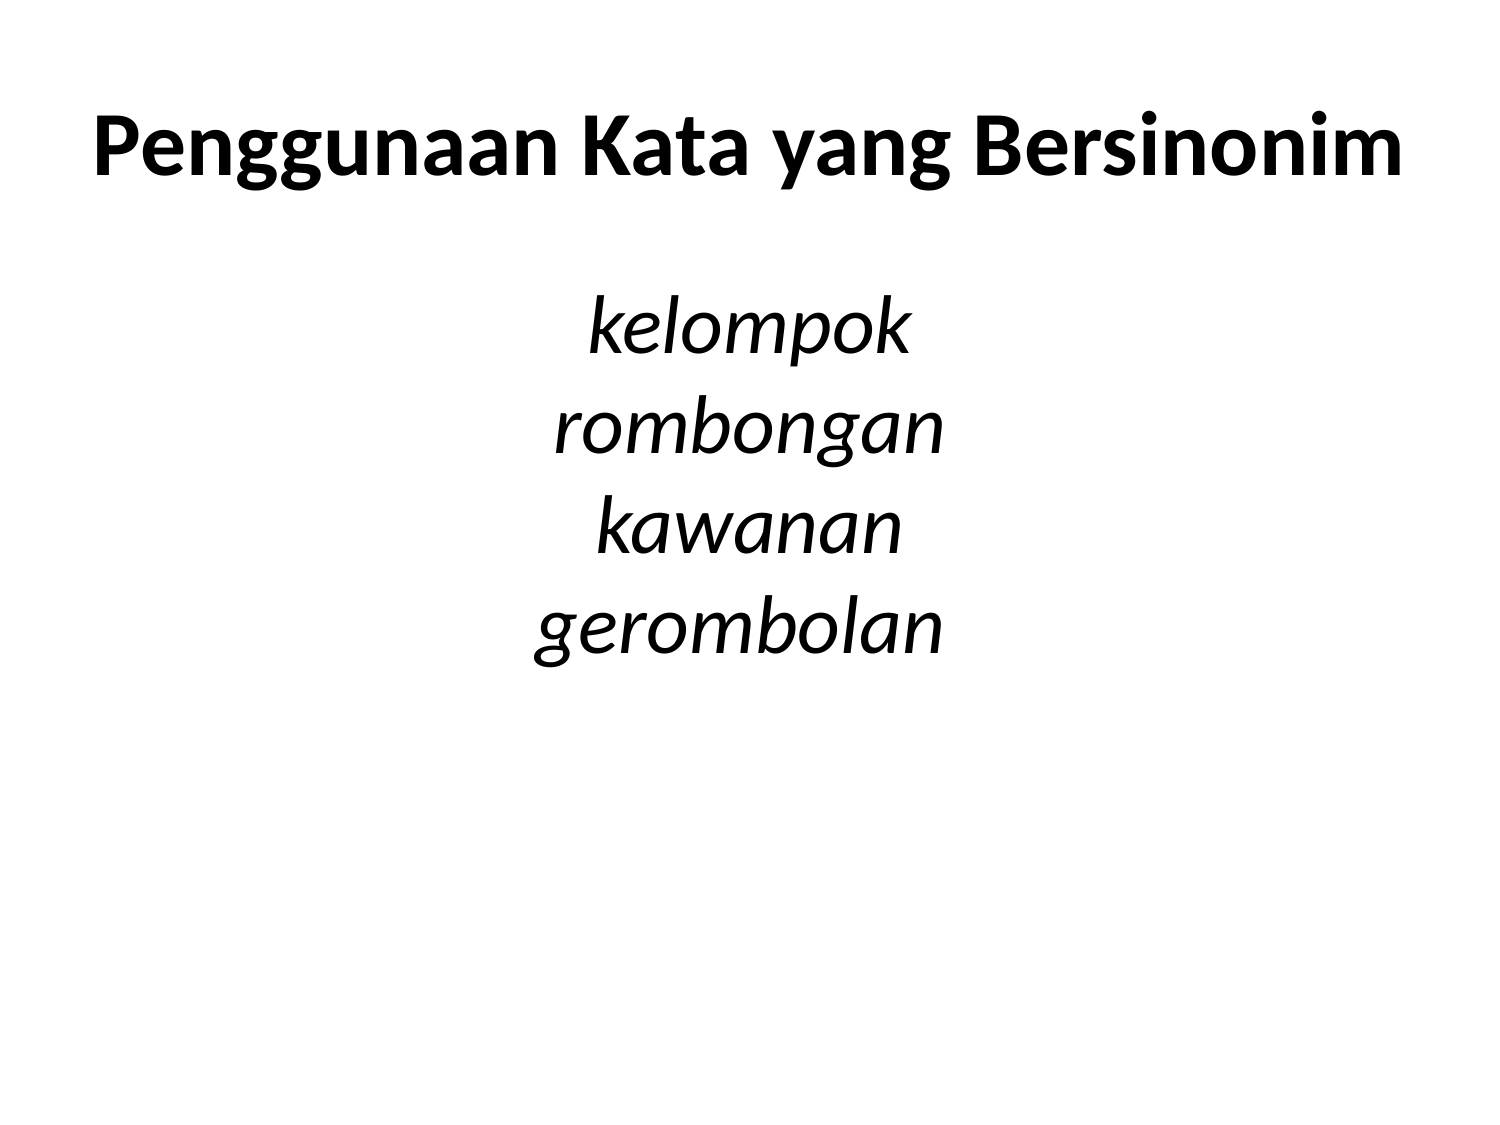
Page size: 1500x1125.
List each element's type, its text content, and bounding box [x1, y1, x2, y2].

title Penggunaan Kata yang Bersinonim [75, 45, 1425, 233]
list kelompok rombongan kawanan gerombolan [75, 262, 1425, 1005]
